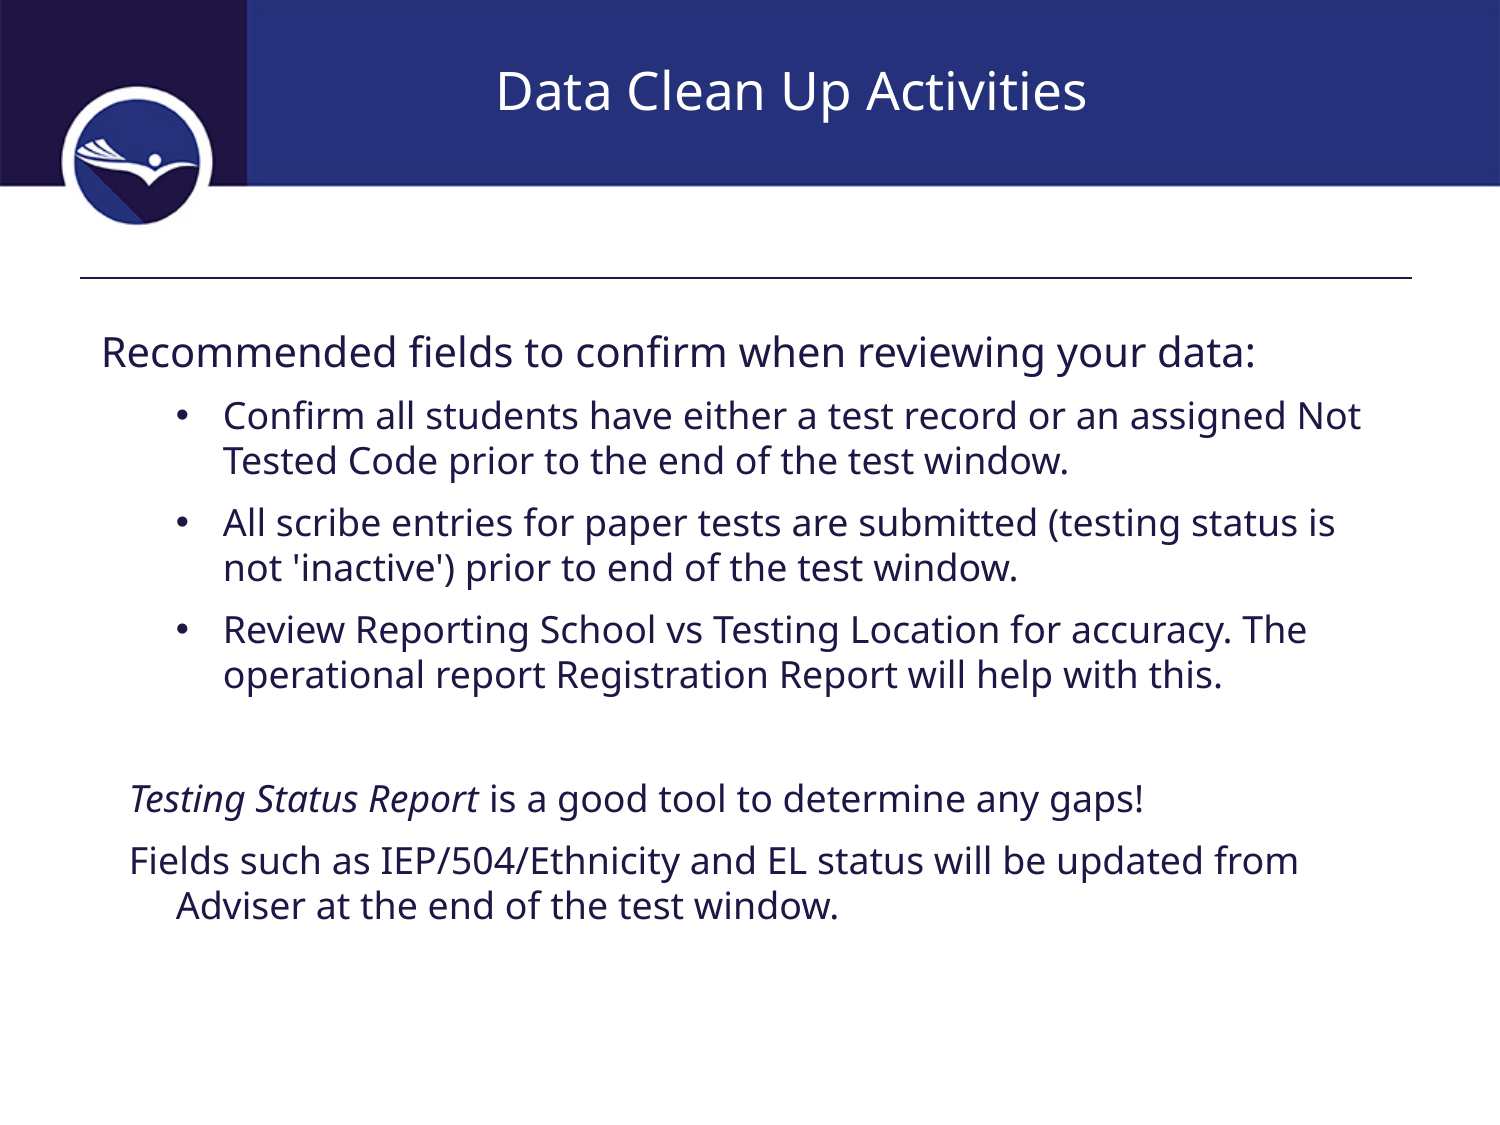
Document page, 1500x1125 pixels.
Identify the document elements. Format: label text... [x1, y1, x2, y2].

title Data Clean Up Activities [132, 48, 1465, 129]
picture [0, 0, 1500, 1125]
list Recommended fields to confirm when reviewing your data: Confirm all students have either a test record or an assigned Not Tested Code prior to the end of the test window. All scribe entries for paper tests are submitted (testing status is not 'inactive') prior to end of the test window. Review Reporting School vs Testing Location for accuracy. The operational report Registration Report will help with this. Testing Status Report is a good tool to determine any gaps! Fields such as IEP/504/Ethnicity and EL status will be updated from Adviser at the end of the test window. [85, 317, 1418, 1037]
